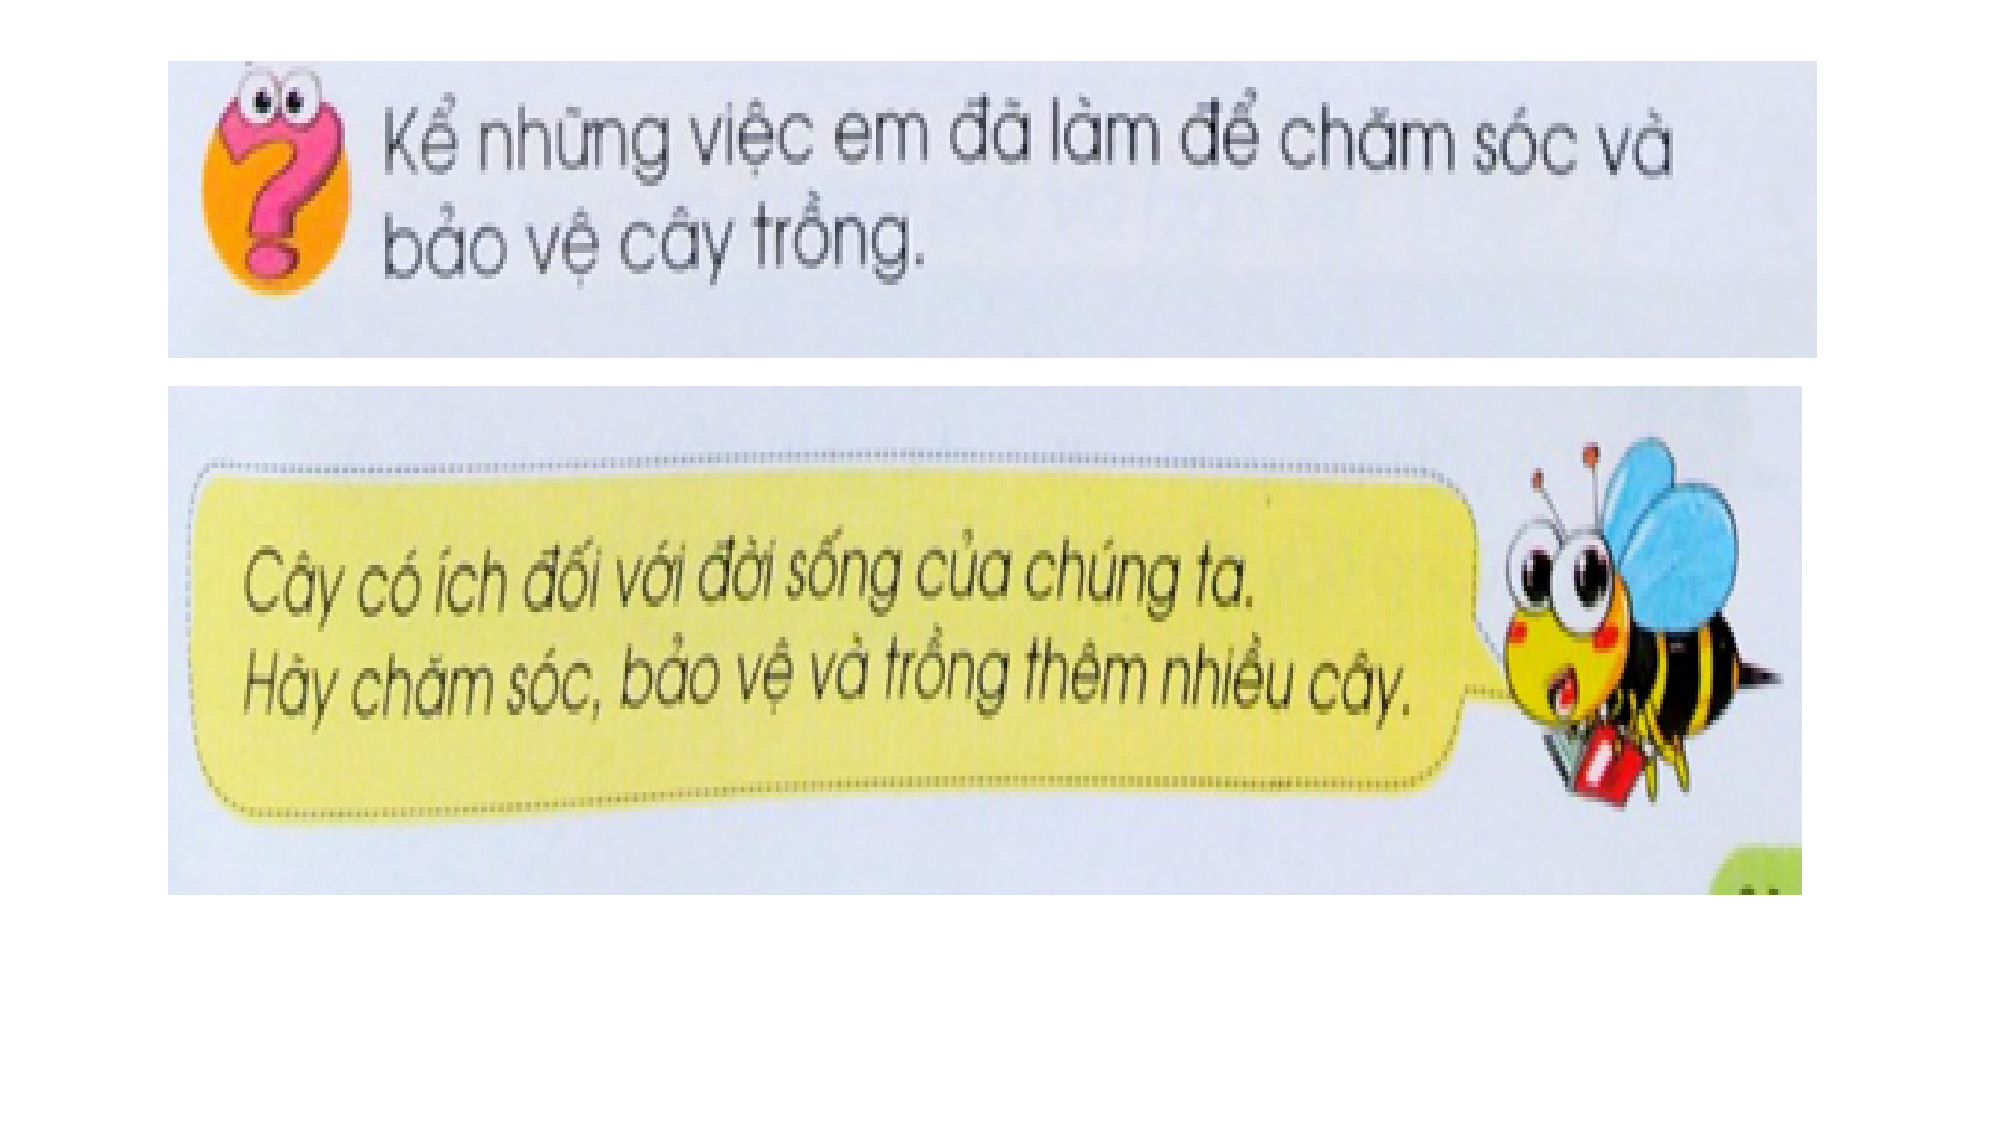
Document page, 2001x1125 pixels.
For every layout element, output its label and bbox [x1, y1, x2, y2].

picture [168, 61, 1817, 358]
picture [168, 386, 1802, 895]
